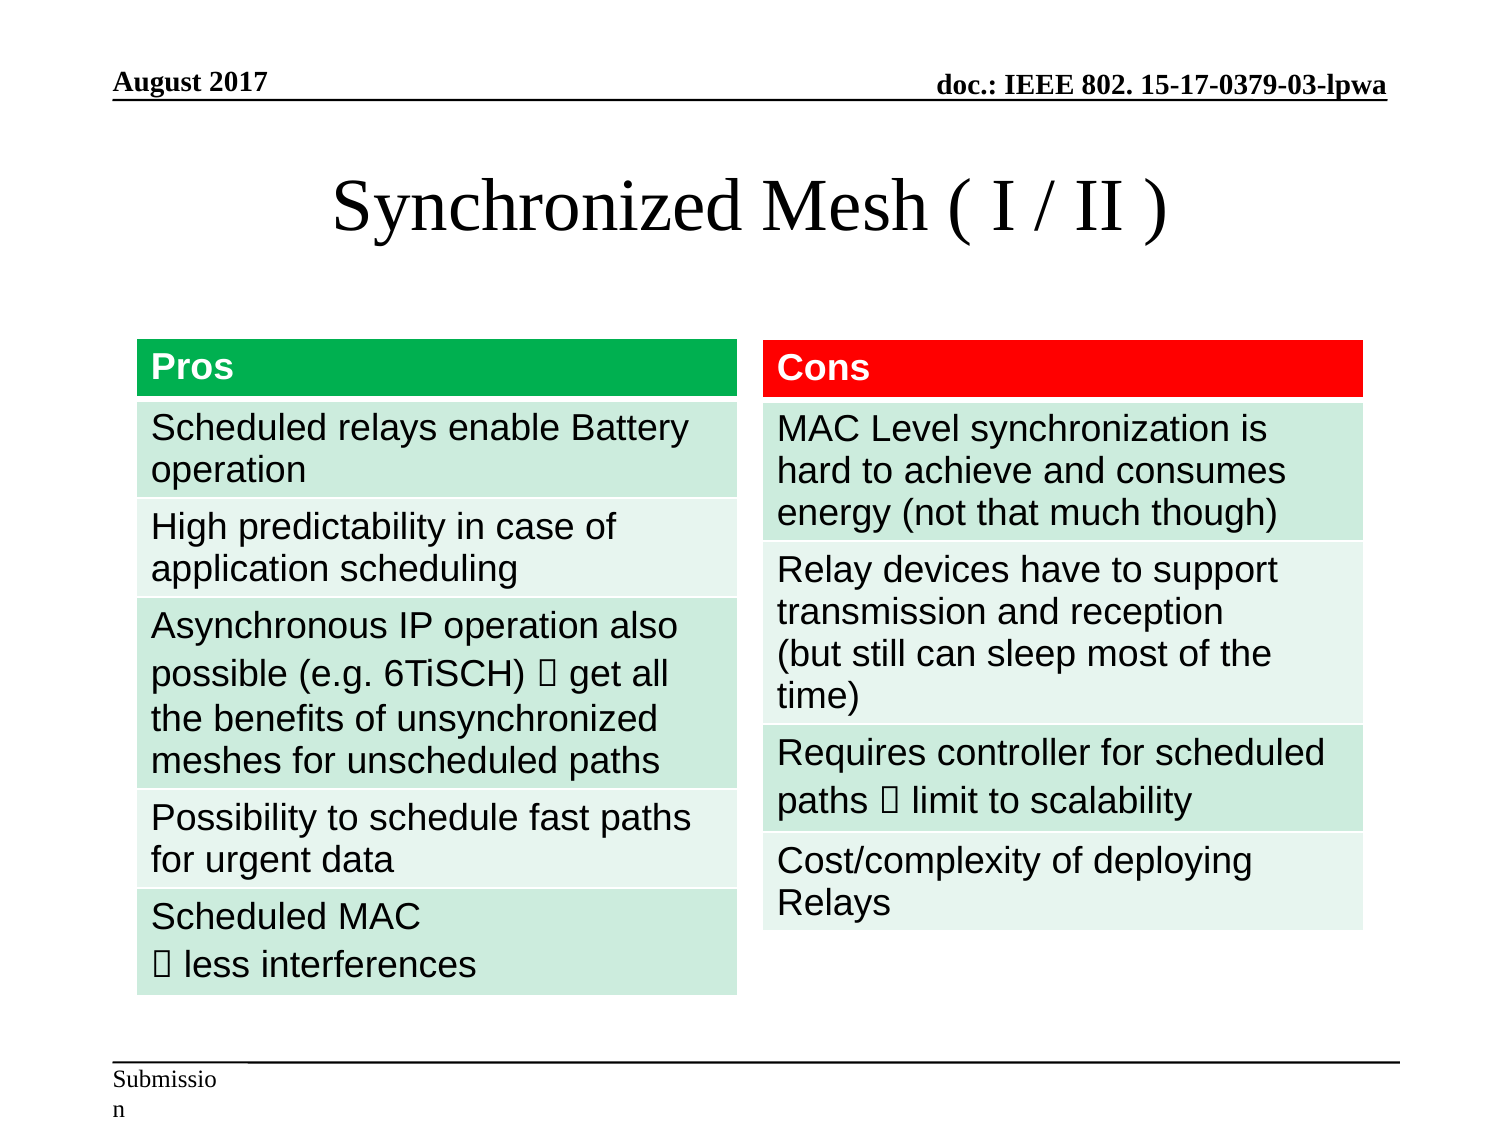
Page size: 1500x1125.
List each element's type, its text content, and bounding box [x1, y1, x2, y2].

table_cell Relay devices have to support transmission and reception (but still can sleep most of the time) [763, 542, 1363, 723]
table_cell Scheduled relays enable Battery operation [137, 402, 737, 497]
table_cell MAC Level synchronization is hard to achieve and consumes energy (not that much though) [763, 403, 1363, 540]
table_cell Scheduled MAC  less interferences [137, 889, 737, 995]
list [112, 267, 1388, 1000]
table_cell Cost/complexity of deploying Relays [763, 833, 1363, 930]
table_cell Possibility to schedule fast paths for urgent data [137, 790, 737, 887]
table_cell High predictability in case of application scheduling [137, 499, 737, 596]
table_header Cons [763, 340, 1363, 397]
table_cell Asynchronous IP operation also possible (e.g. 6TiSCH)  get all the benefits of unsynchronized meshes for unscheduled paths [137, 598, 737, 788]
table_cell Requires controller for scheduled paths  limit to scalability [763, 725, 1363, 831]
table_header Pros [137, 339, 737, 396]
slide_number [112, 62, 375, 98]
title Synchronized Mesh ( I / II ) [112, 112, 1388, 267]
